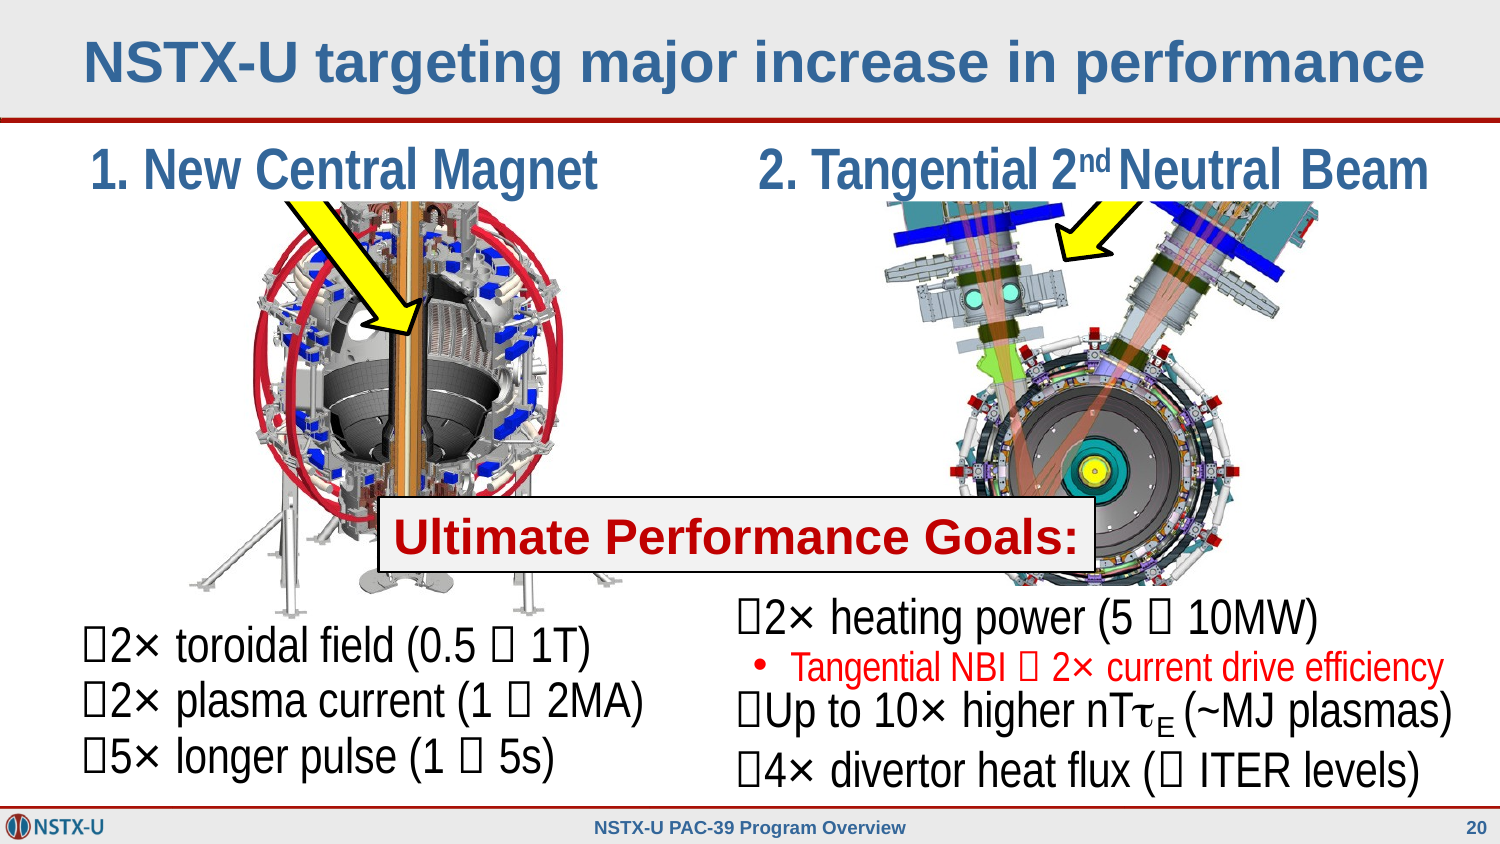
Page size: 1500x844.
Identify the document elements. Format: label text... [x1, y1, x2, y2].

text_box 1. New Central Magnet [0, 131, 688, 202]
title NSTX-U targeting major increase in performance [0, 0, 1500, 130]
text_box 2× toroidal field (0.5  1T) 2× plasma current (1  2MA) 5× longer pulse (1  5s) [77, 616, 675, 785]
text_box [1056, 202, 1141, 261]
text_box 2. Tangential 2nd Neutral Beam [688, 131, 1500, 202]
text_box Ultimate Performance Goals: [378, 496, 1095, 572]
text_box [187, 202, 629, 616]
text_box [287, 202, 421, 335]
picture [0, 806, 1500, 844]
text_box 2× heating power (5  10MW) Tangential NBI  2× current drive efficiency Up to 10× higher nTE (~MJ plasmas) 4× divertor heat flux ( ITER levels) [732, 586, 1473, 798]
text_box [875, 202, 1319, 586]
